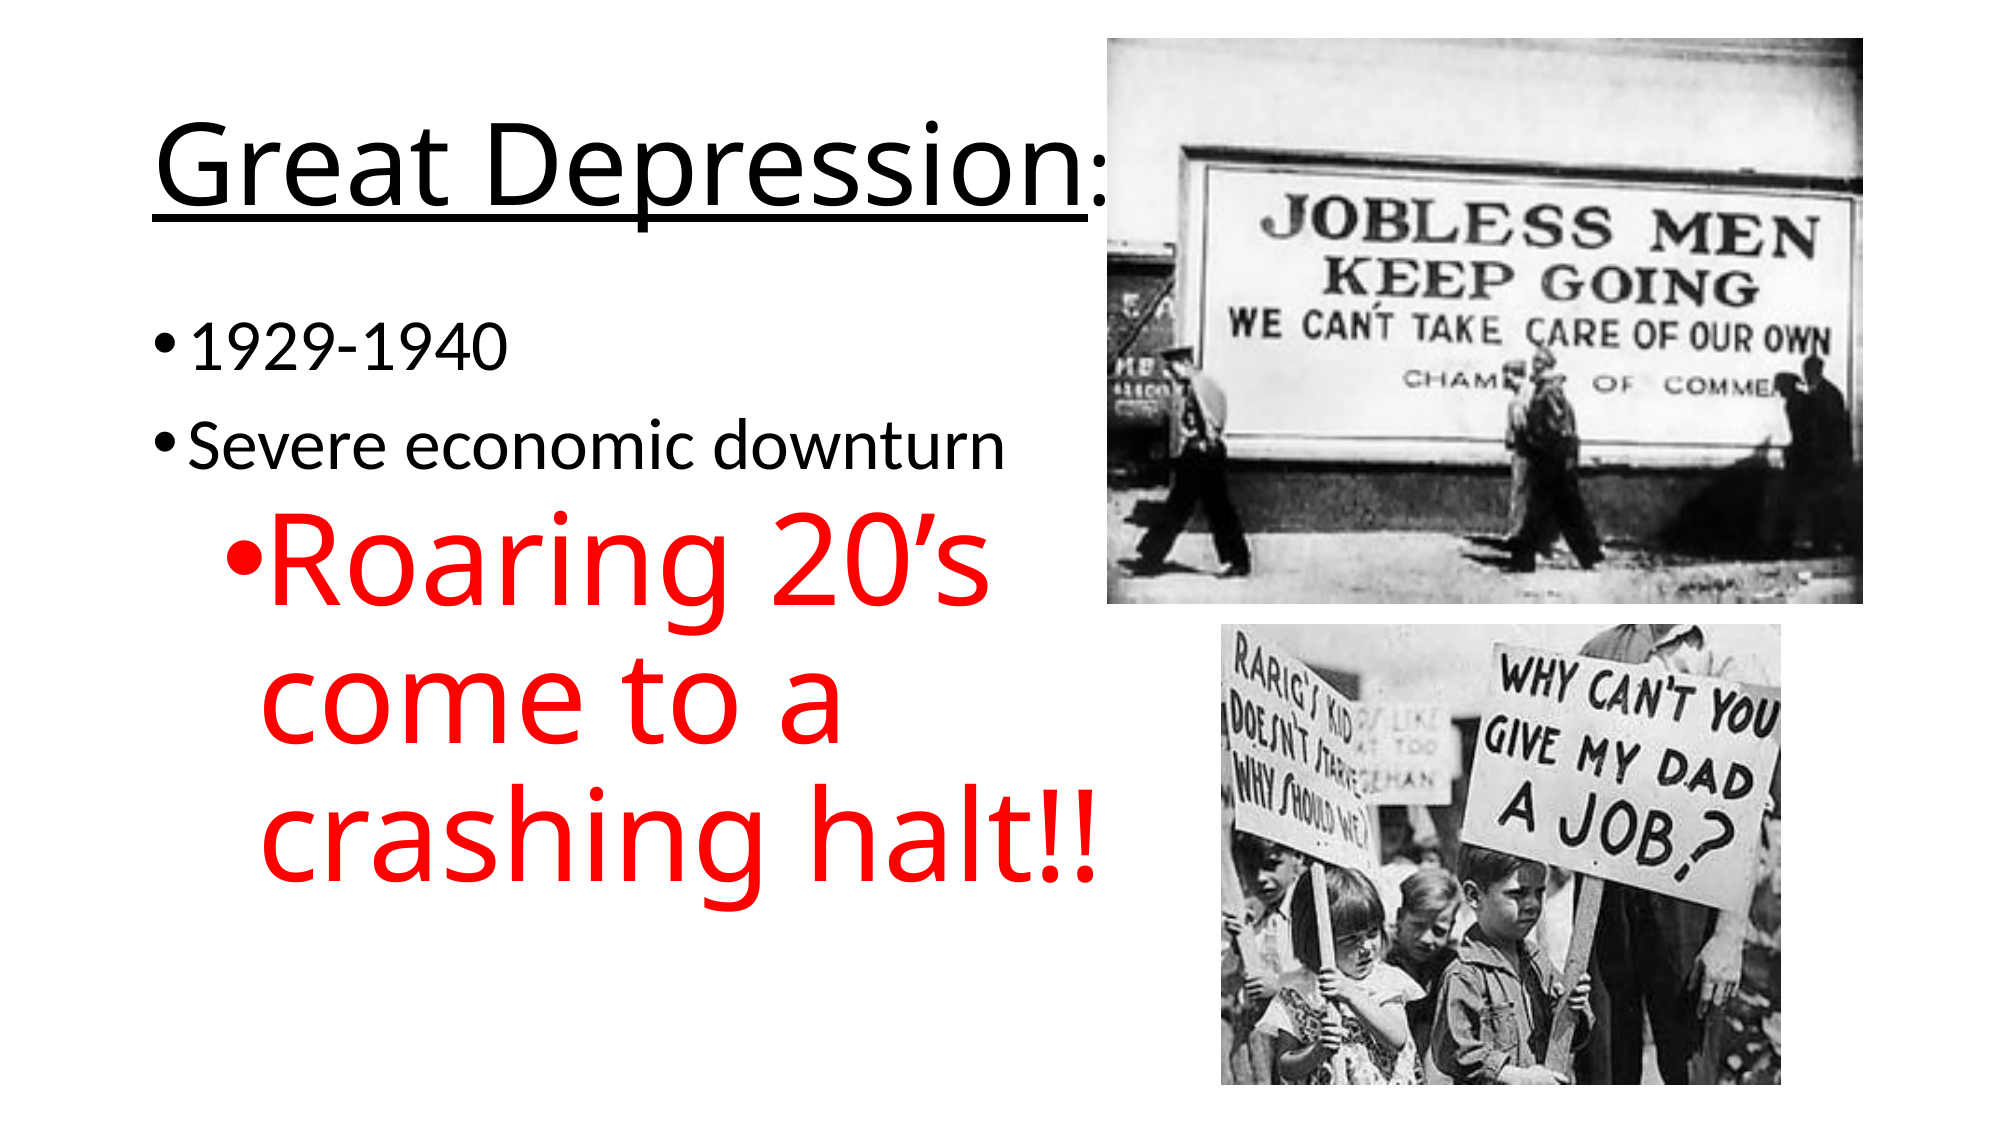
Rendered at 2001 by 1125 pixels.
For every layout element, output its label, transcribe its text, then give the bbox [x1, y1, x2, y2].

picture [1221, 624, 1781, 1085]
picture [1107, 38, 1863, 604]
list 1929-1940 Severe economic downturn Roaring 20’s come to a crashing halt!! [137, 299, 1140, 1014]
title Great Depression: [137, 59, 1107, 278]
